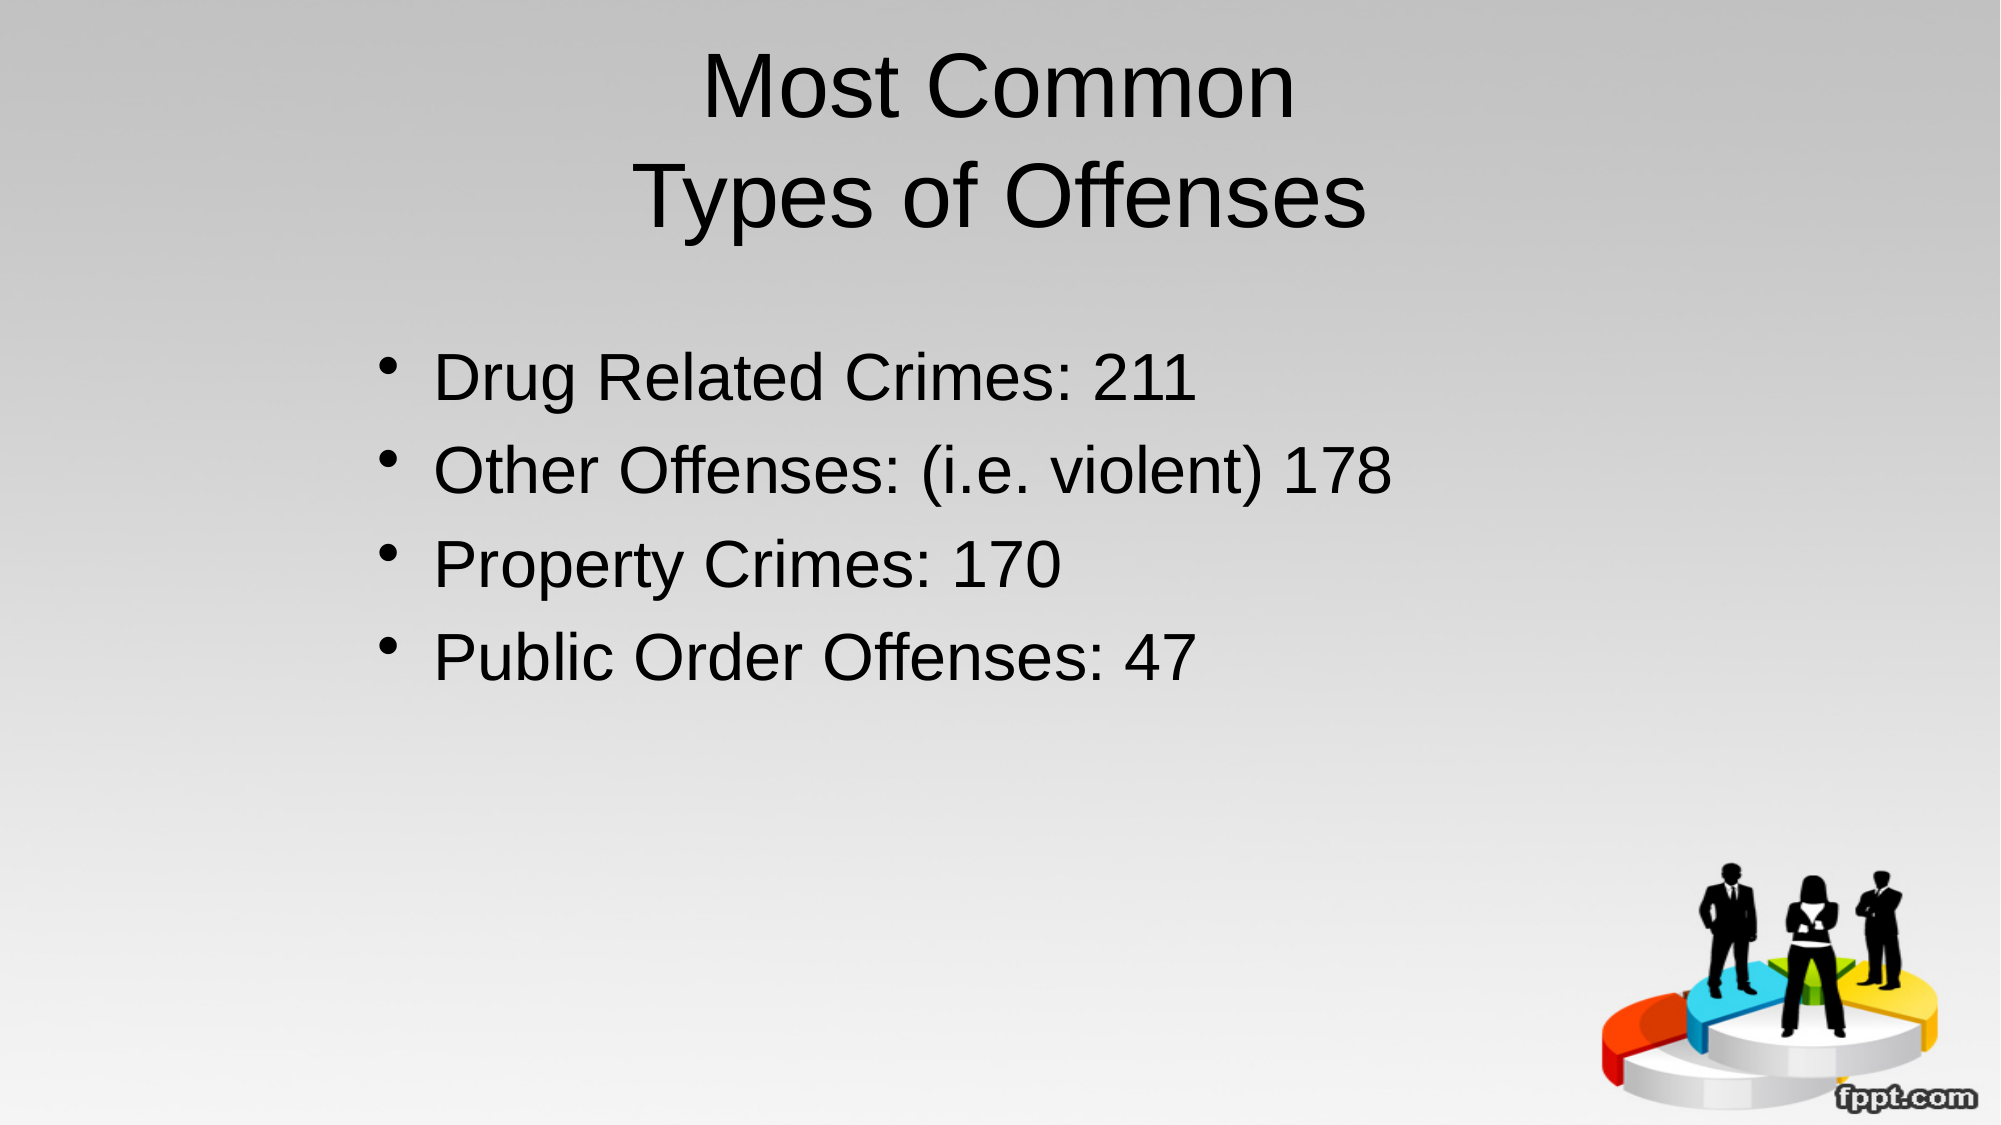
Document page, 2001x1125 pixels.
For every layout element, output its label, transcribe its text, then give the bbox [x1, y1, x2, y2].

picture [0, 0, 2001, 1125]
list Drug Related Crimes: 211 Other Offenses: (i.e. violent) 178 Property Crimes: 170 Public Order Offenses: 47 [362, 326, 1713, 1069]
title Most Common Types of Offenses [324, 41, 1675, 230]
